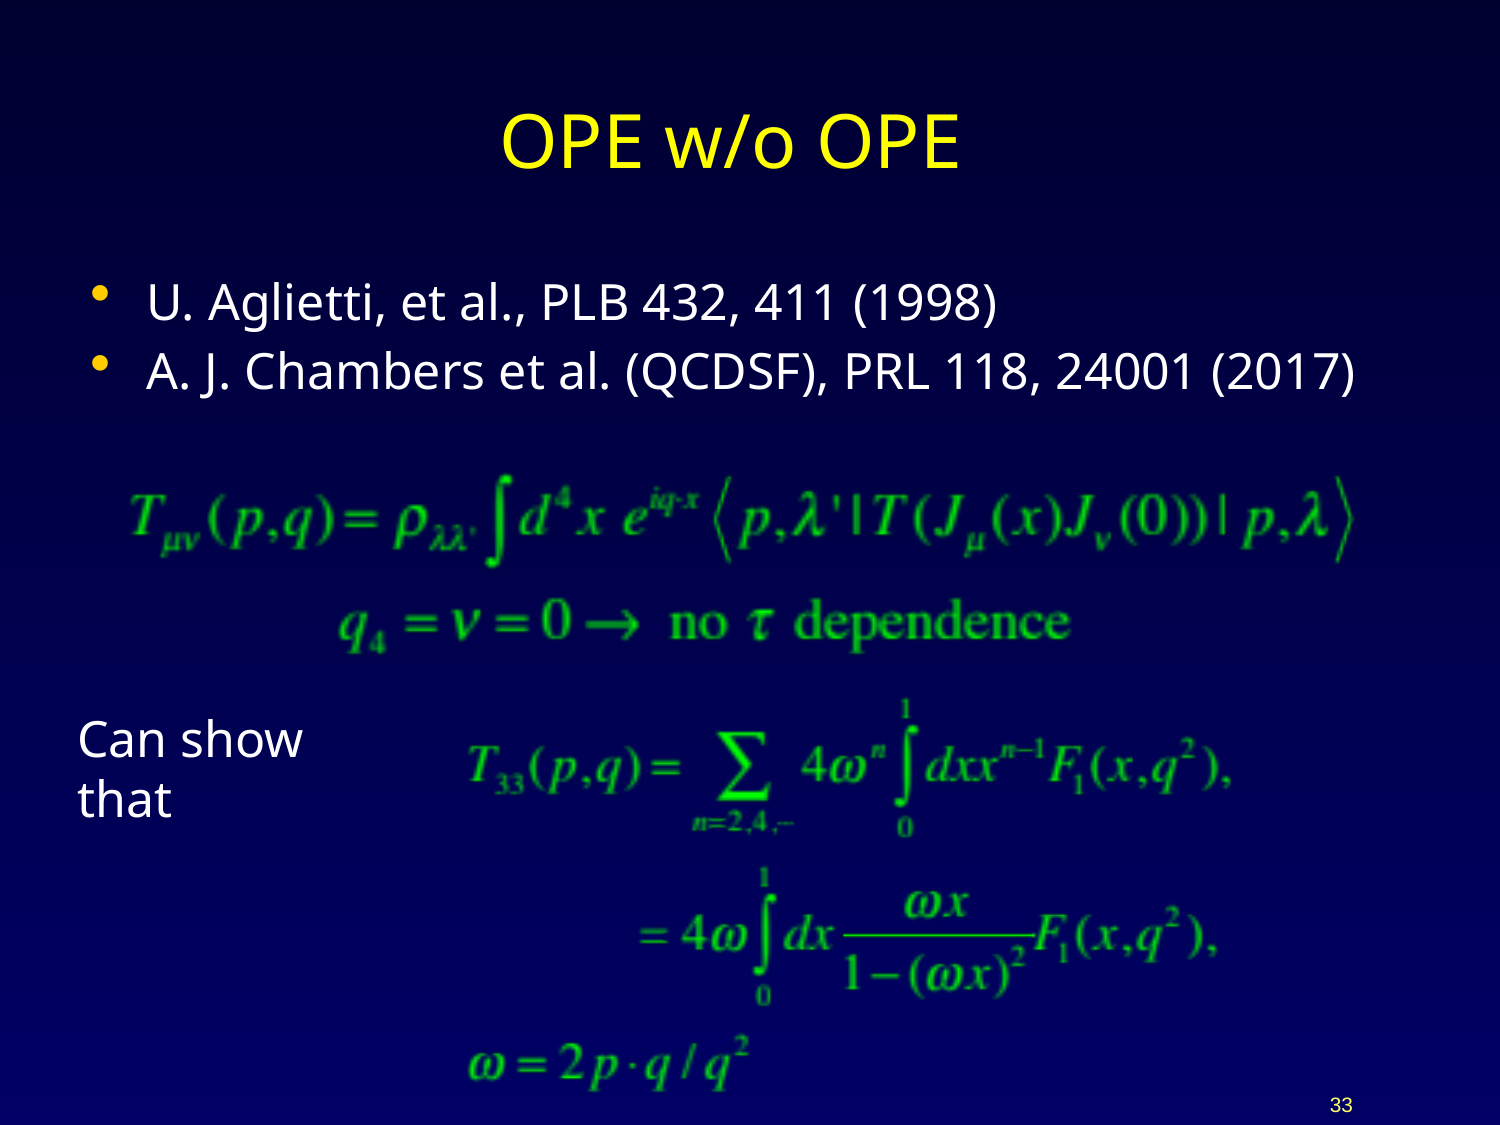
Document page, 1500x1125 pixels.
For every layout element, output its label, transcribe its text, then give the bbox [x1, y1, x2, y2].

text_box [462, 687, 1236, 1094]
title OPE w/o OPE [87, 49, 1351, 215]
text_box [124, 462, 1360, 663]
list U. Aglietti, et al., PLB 432, 411 (1998) A. J. Chambers et al. (QCDSF), PRL 118, 24001 (2017) [74, 262, 1426, 988]
text_box Can show that [62, 699, 413, 835]
